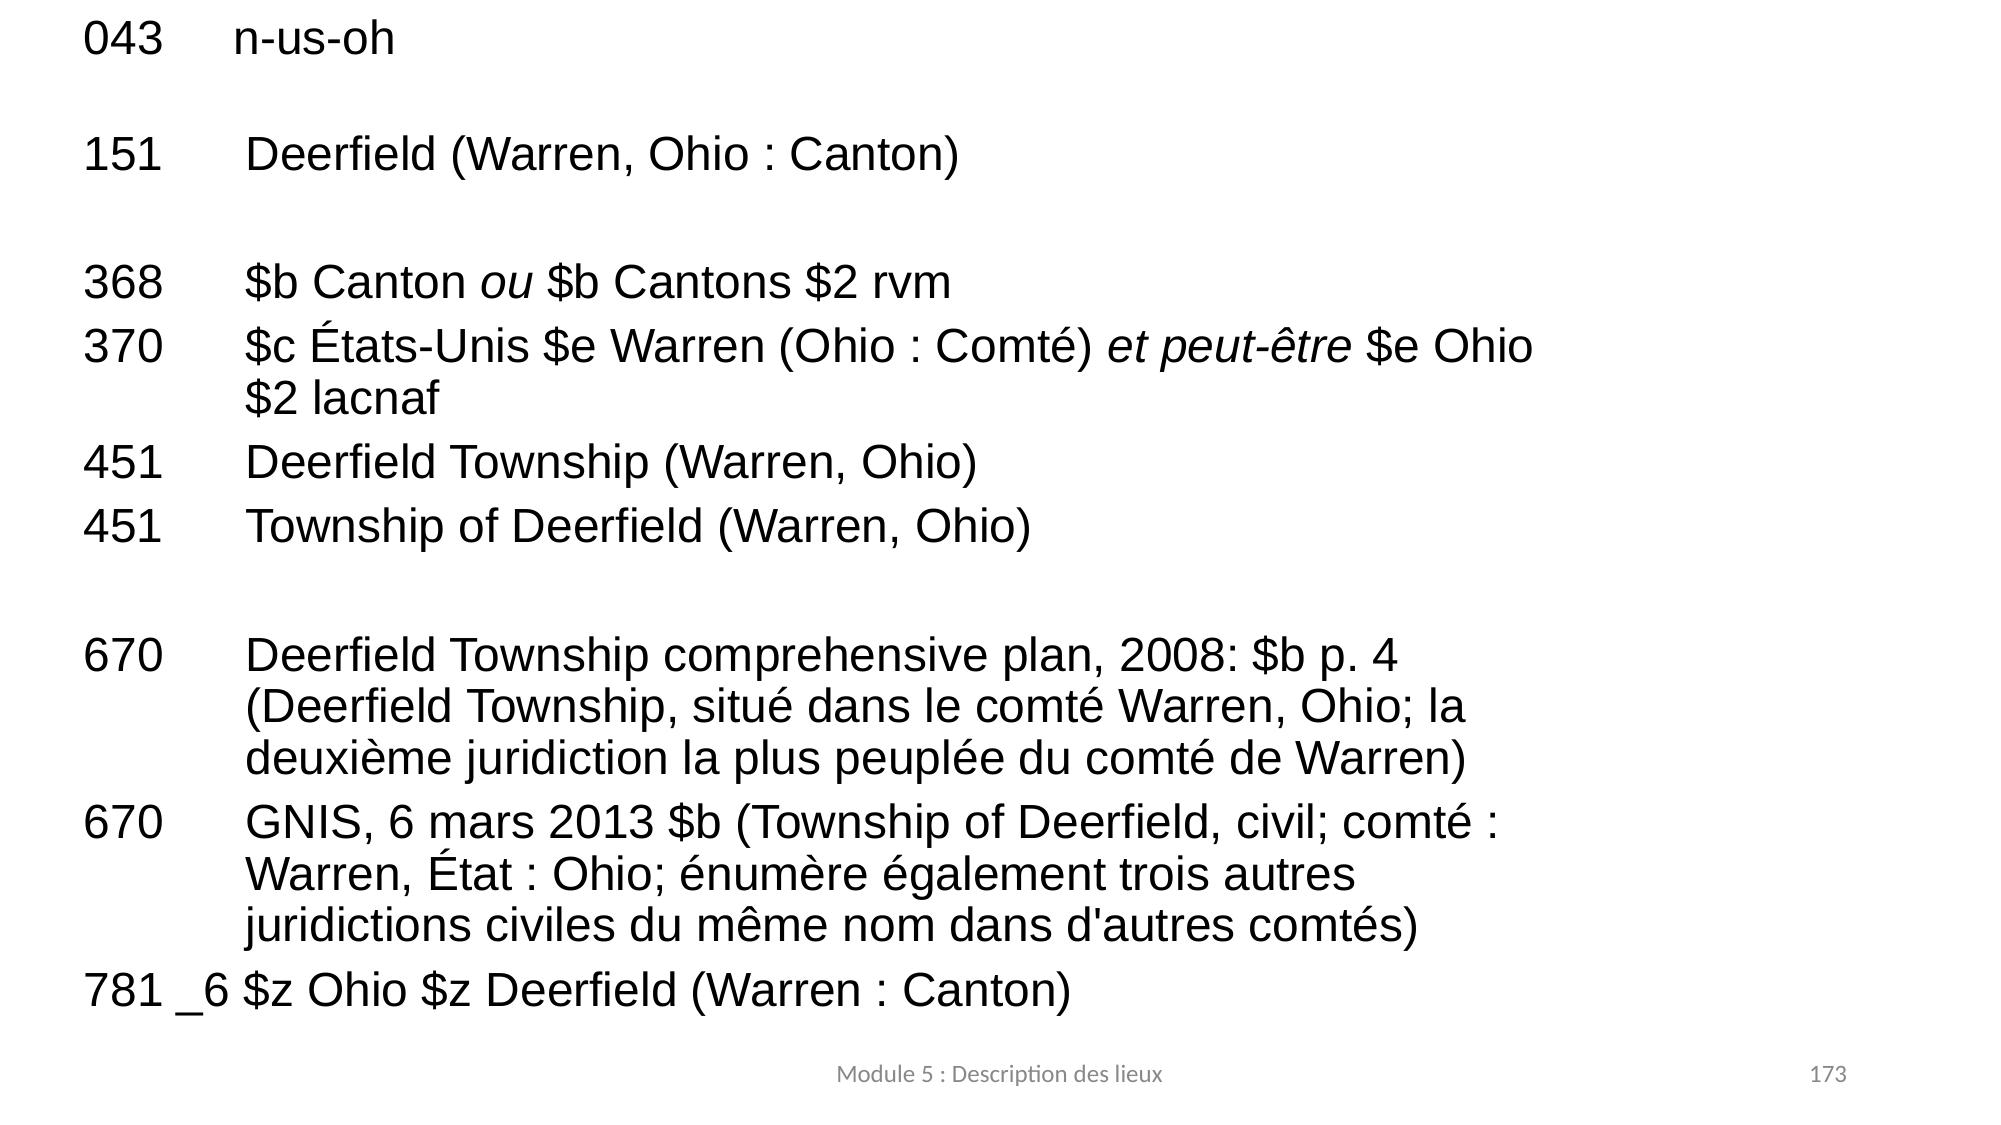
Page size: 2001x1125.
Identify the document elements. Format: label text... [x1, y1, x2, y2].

slide_number 173 [1412, 1042, 1863, 1103]
footer Module 5 : Description des lieux [662, 1042, 1338, 1103]
list 043 n‐us‐oh Deerfield (Warren, Ohio : Canton) 368 $b Canton ou $b Cantons $2 rvm 370 $c États-Unis $e Warren (Ohio : Comté) et peut-être $e Ohio $2 lacnaf 451 Deerfield Township (Warren, Ohio) Township of Deerfield (Warren, Ohio) 670 Deerfield Township comprehensive plan, 2008: $b p. 4 (Deerfield Township, situé dans le comté Warren, Ohio; la deuxième juridiction la plus peuplée du comté de Warren) 670 GNIS, 6 mars 2013 $b (Township of Deerfield, civil; comté : Warren, État : Ohio; énumère également trois autres juridictions civiles du même nom dans d'autres comtés) 781 _6 $z Ohio $z Deerfield (Warren : Canton) [68, 5, 1574, 1125]
